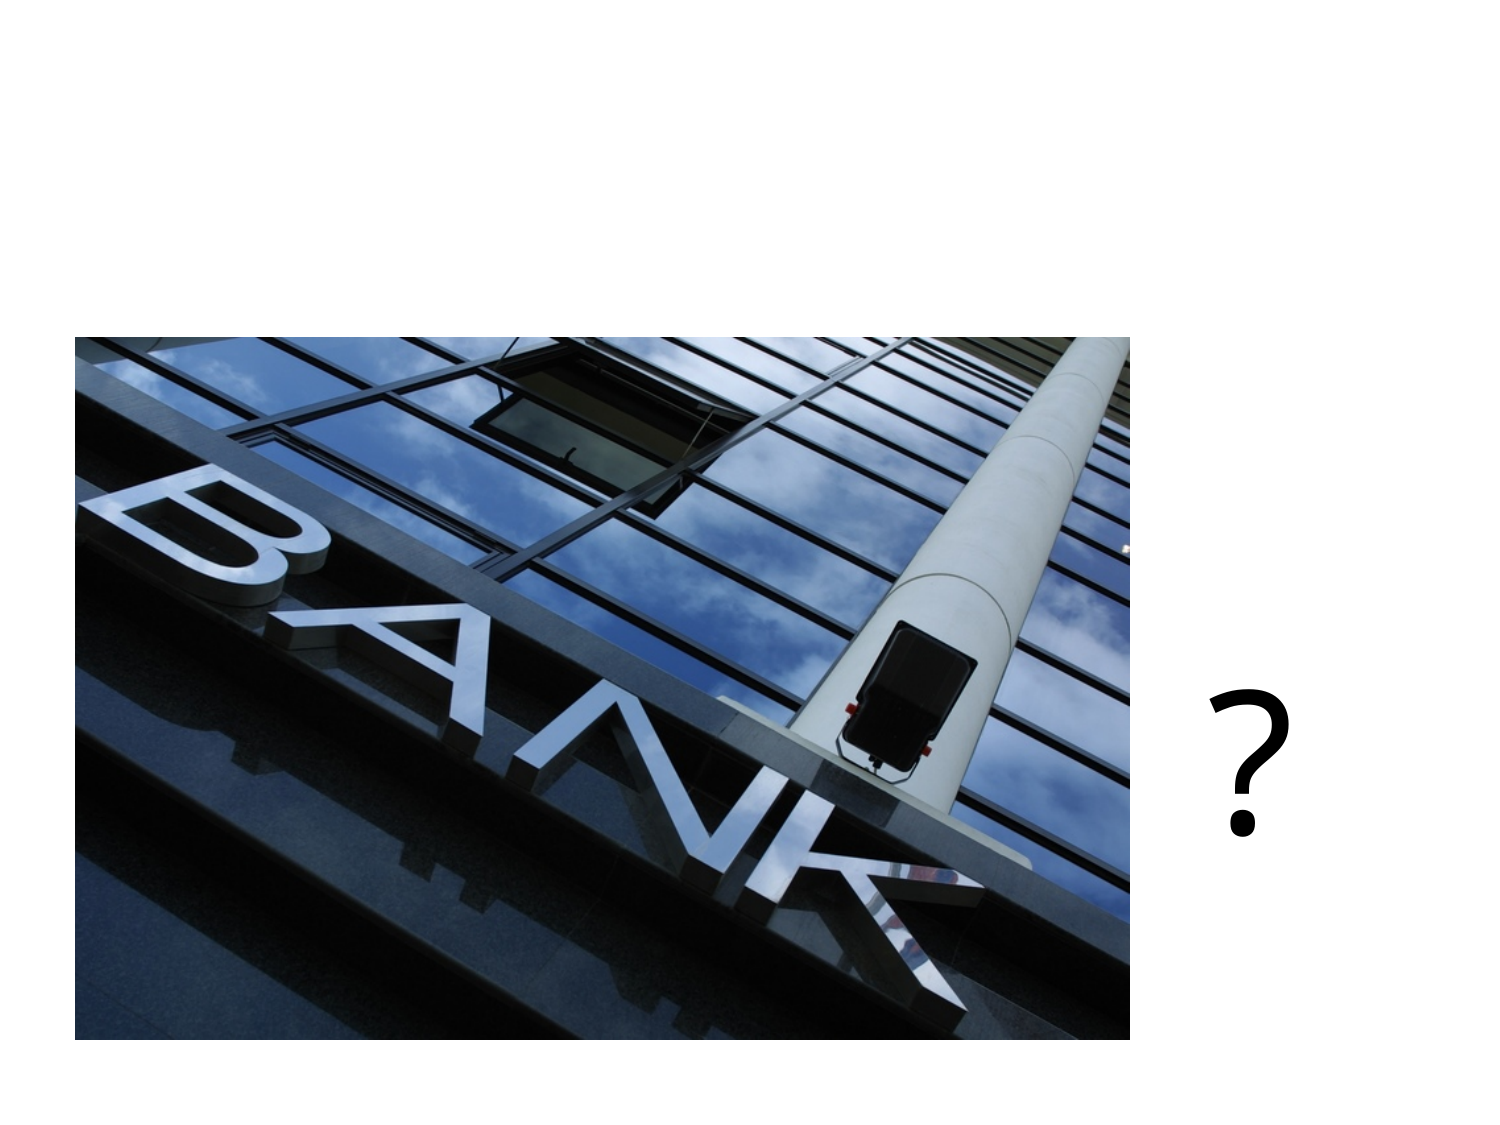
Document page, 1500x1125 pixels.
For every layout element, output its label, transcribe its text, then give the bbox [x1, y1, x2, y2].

list ? [1134, 627, 1400, 911]
picture [74, 337, 1130, 1041]
